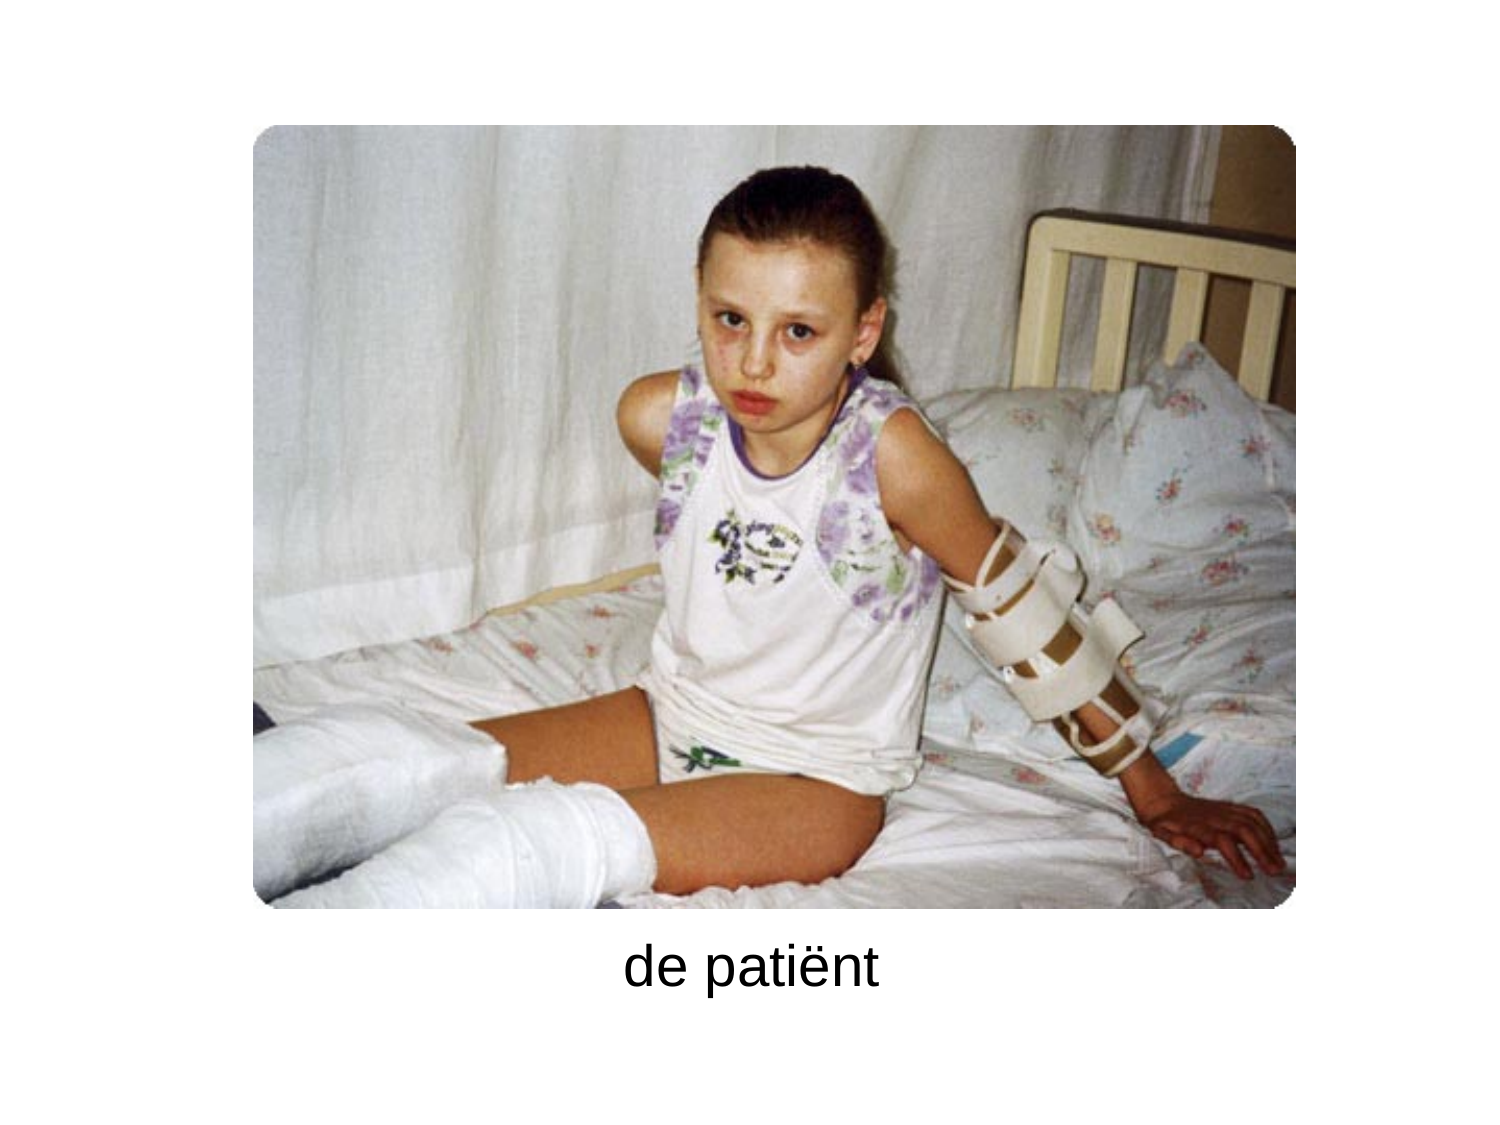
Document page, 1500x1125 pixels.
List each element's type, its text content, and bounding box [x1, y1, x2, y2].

picture [253, 125, 1296, 909]
title de patiënt [76, 869, 1428, 1058]
